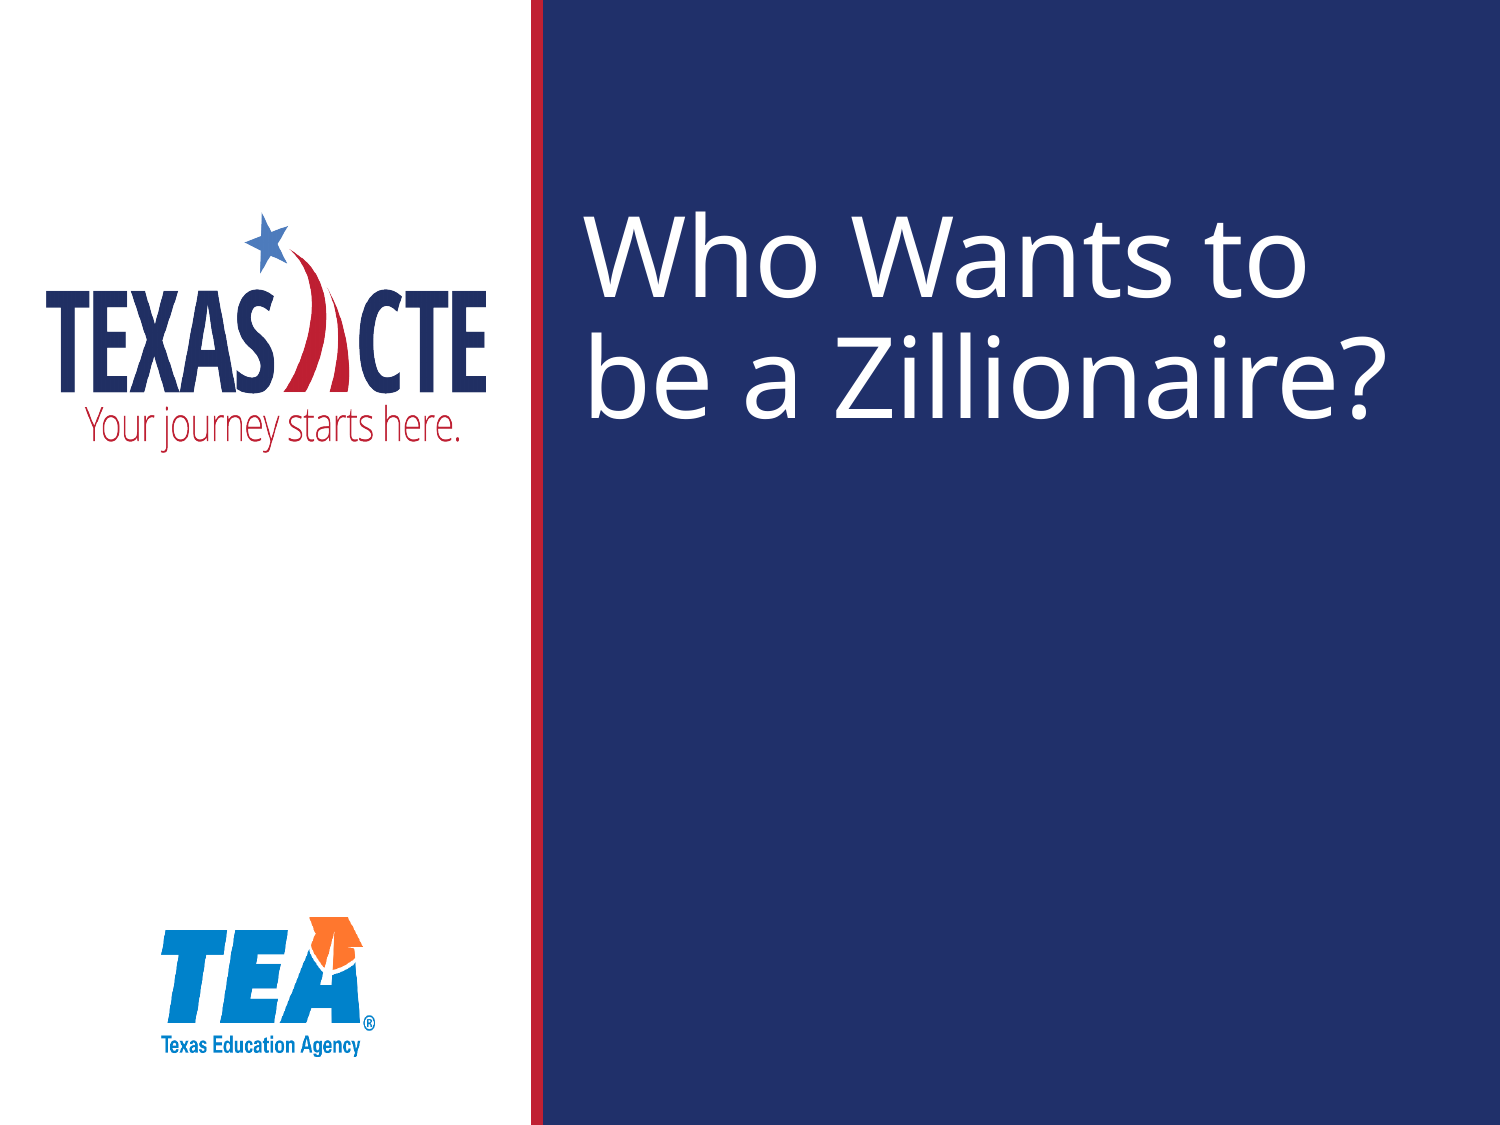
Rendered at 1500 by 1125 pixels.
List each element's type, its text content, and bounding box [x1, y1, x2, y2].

list Who Wants to be a Zillionaire? [582, 200, 1454, 1032]
picture [161, 917, 375, 1057]
picture [46, 212, 486, 453]
